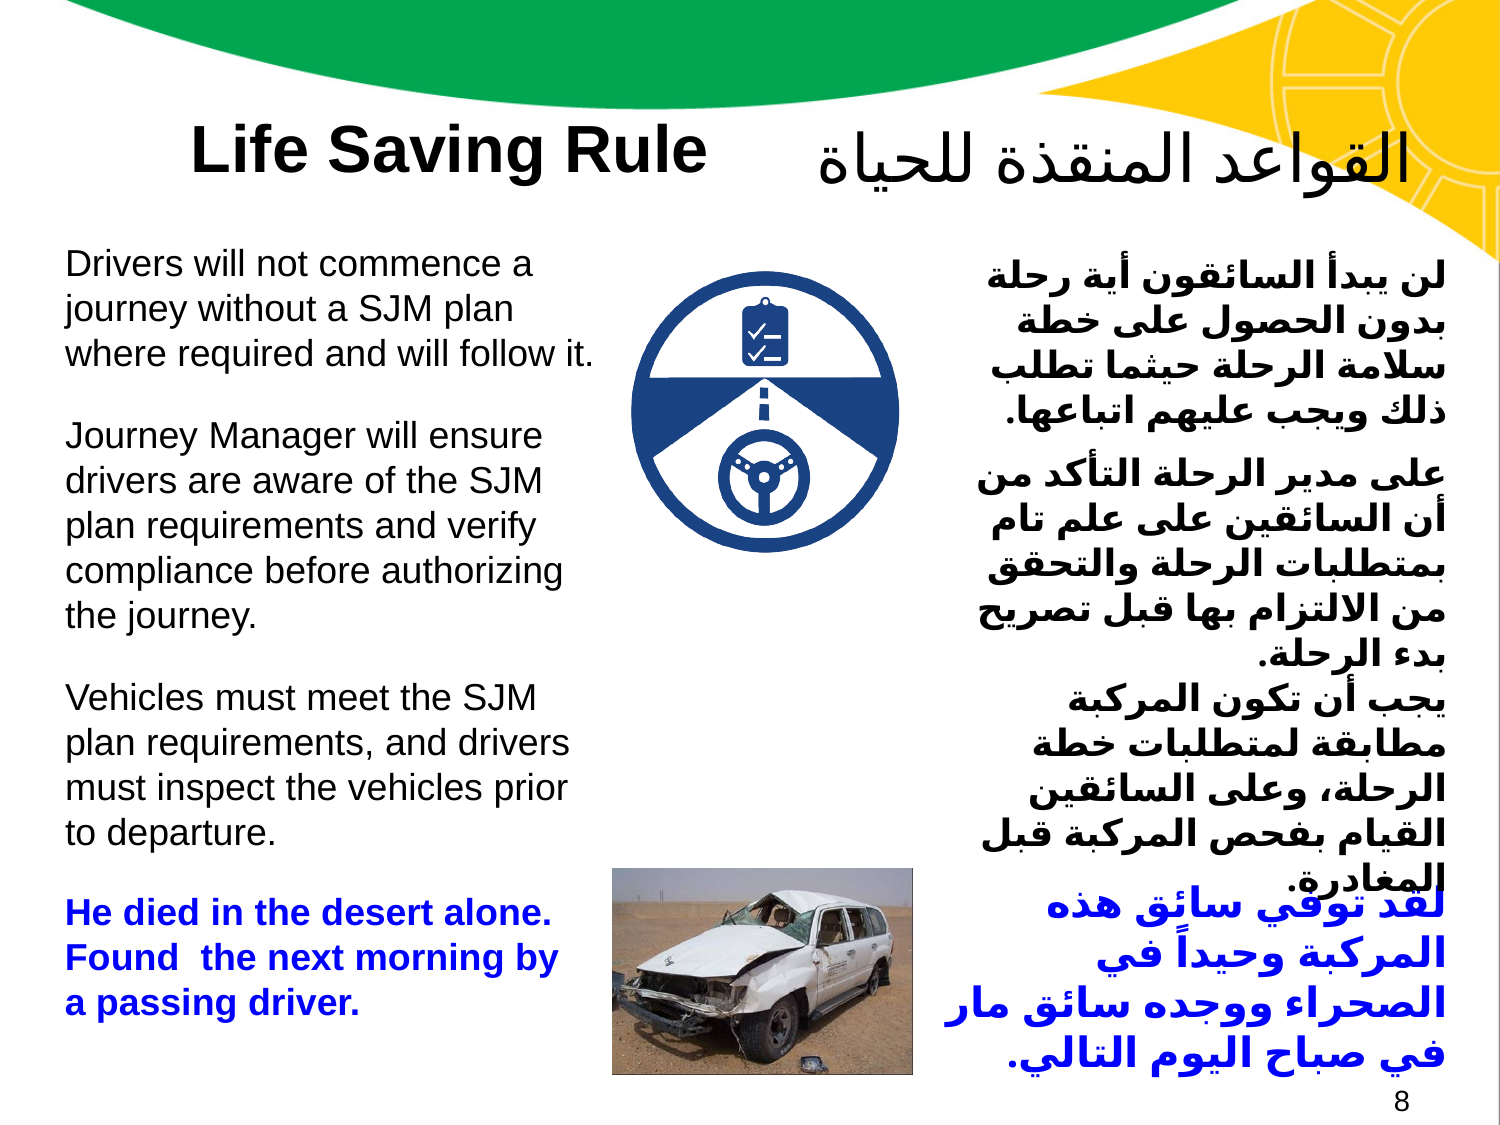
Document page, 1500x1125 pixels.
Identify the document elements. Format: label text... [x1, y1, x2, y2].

text_box He died in the desert alone. Found the next morning by a passing driver. [49, 880, 575, 1031]
text_box Life Saving Rule [137, 98, 763, 194]
slide_number 8 [1074, 1084, 1426, 1125]
text_box لقد توفي سائق هذه المركبة وحيداً في الصحراء ووجده سائق مار في صباح اليوم التالي. [912, 868, 1463, 1084]
list Drivers will not commence a journey without a SJM plan where required and will follow it. Journey Manager will ensure drivers are aware of the SJM plan requirements and verify compliance before authorizing the journey. Vehicles must meet the SJM plan requirements, and drivers must inspect the vehicles prior to departure. [49, 230, 613, 869]
text_box يجب أن تكون المركبة مطابقة لمتطلبات خطة الرحلة، وعلى السائقين القيام بفحص المركبة قبل المغادرة. [924, 666, 1463, 907]
picture [0, 0, 1500, 1125]
title القواعد المنقذة للحياة [762, 107, 1469, 205]
text_box لن يبدأ السائقون أية رحلة بدون الحصول على خطة سلامة الرحلة حيثما تطلب ذلك ويجب عليهم اتباعها. [924, 243, 1463, 439]
text_box على مدير الرحلة التأكد من أن السائقين على علم تام بمتطلبات الرحلة والتحقق من الالتزام بها قبل تصريح بدء الرحلة. [924, 441, 1463, 666]
